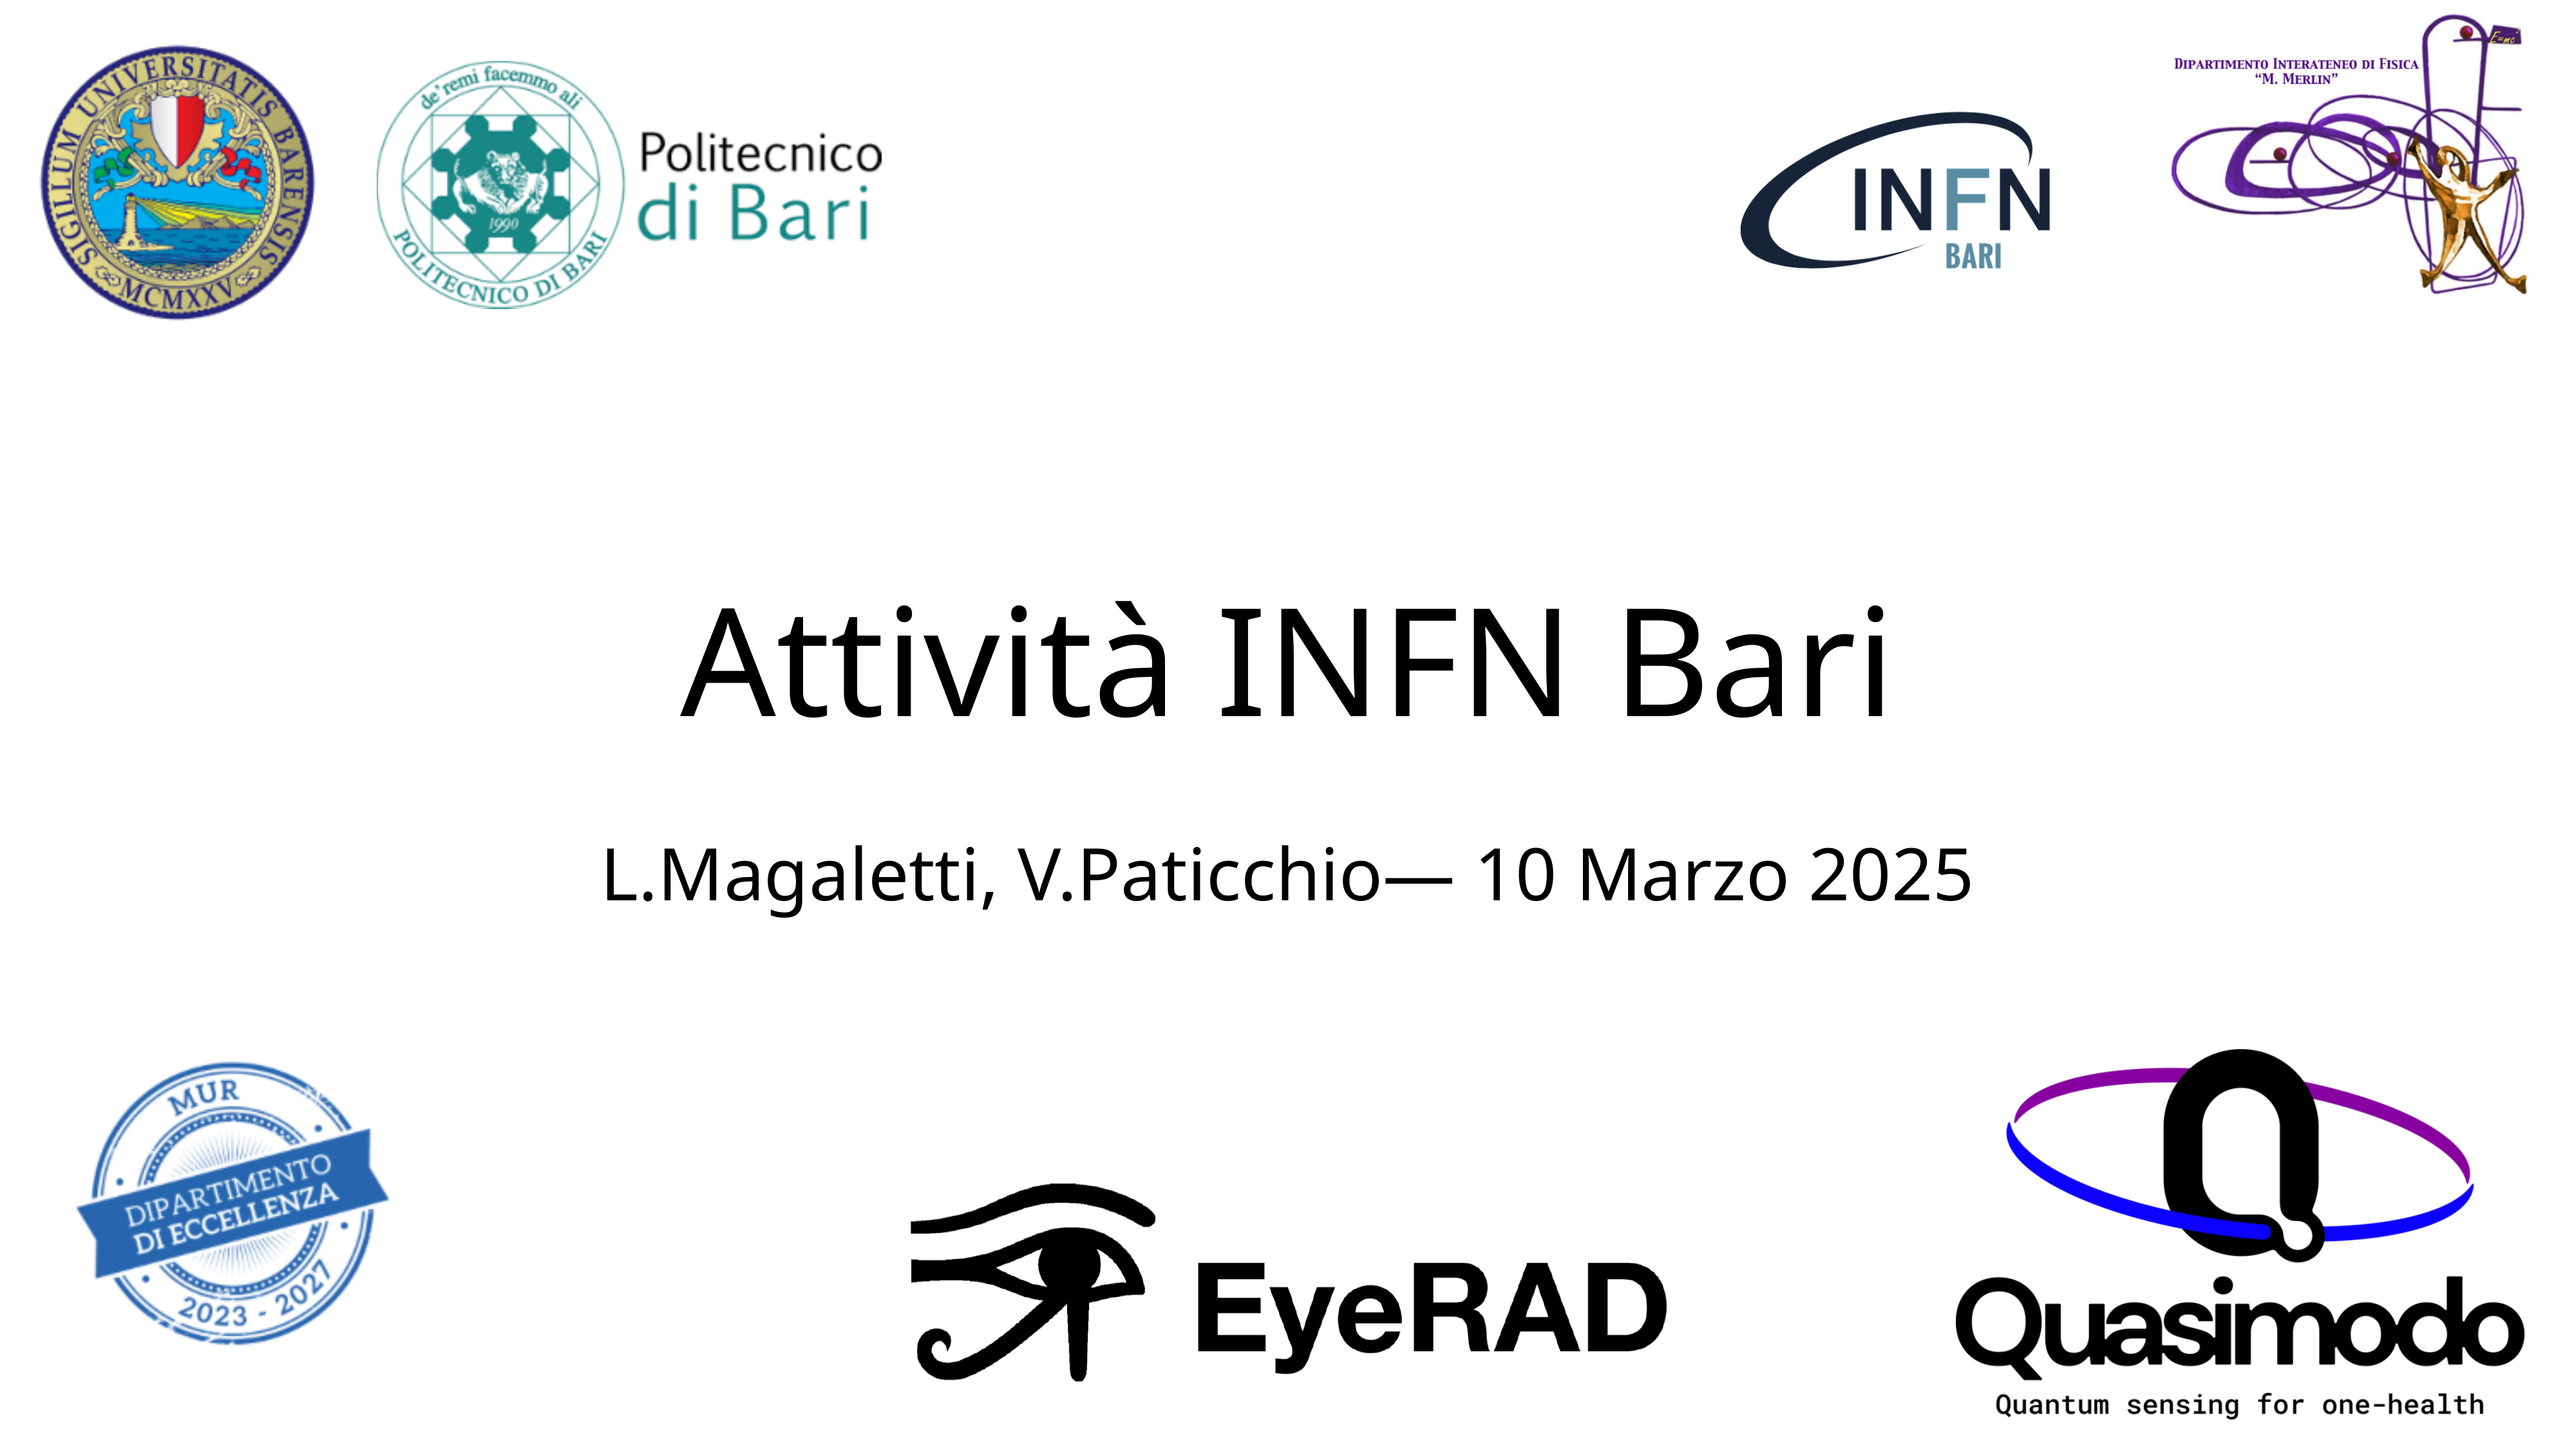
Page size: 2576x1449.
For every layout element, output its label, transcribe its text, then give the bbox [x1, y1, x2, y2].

title Attività INFN Bari [187, 260, 2389, 752]
picture [1955, 1049, 2524, 1421]
picture [1696, 88, 2083, 260]
picture [35, 1040, 422, 1369]
picture [37, 41, 322, 329]
picture [2169, 13, 2533, 357]
picture [895, 1177, 1680, 1384]
picture [377, 61, 882, 260]
subtitle L.Magaletti, V.Paticchio— 10 Marzo 2025 [187, 822, 2389, 1037]
